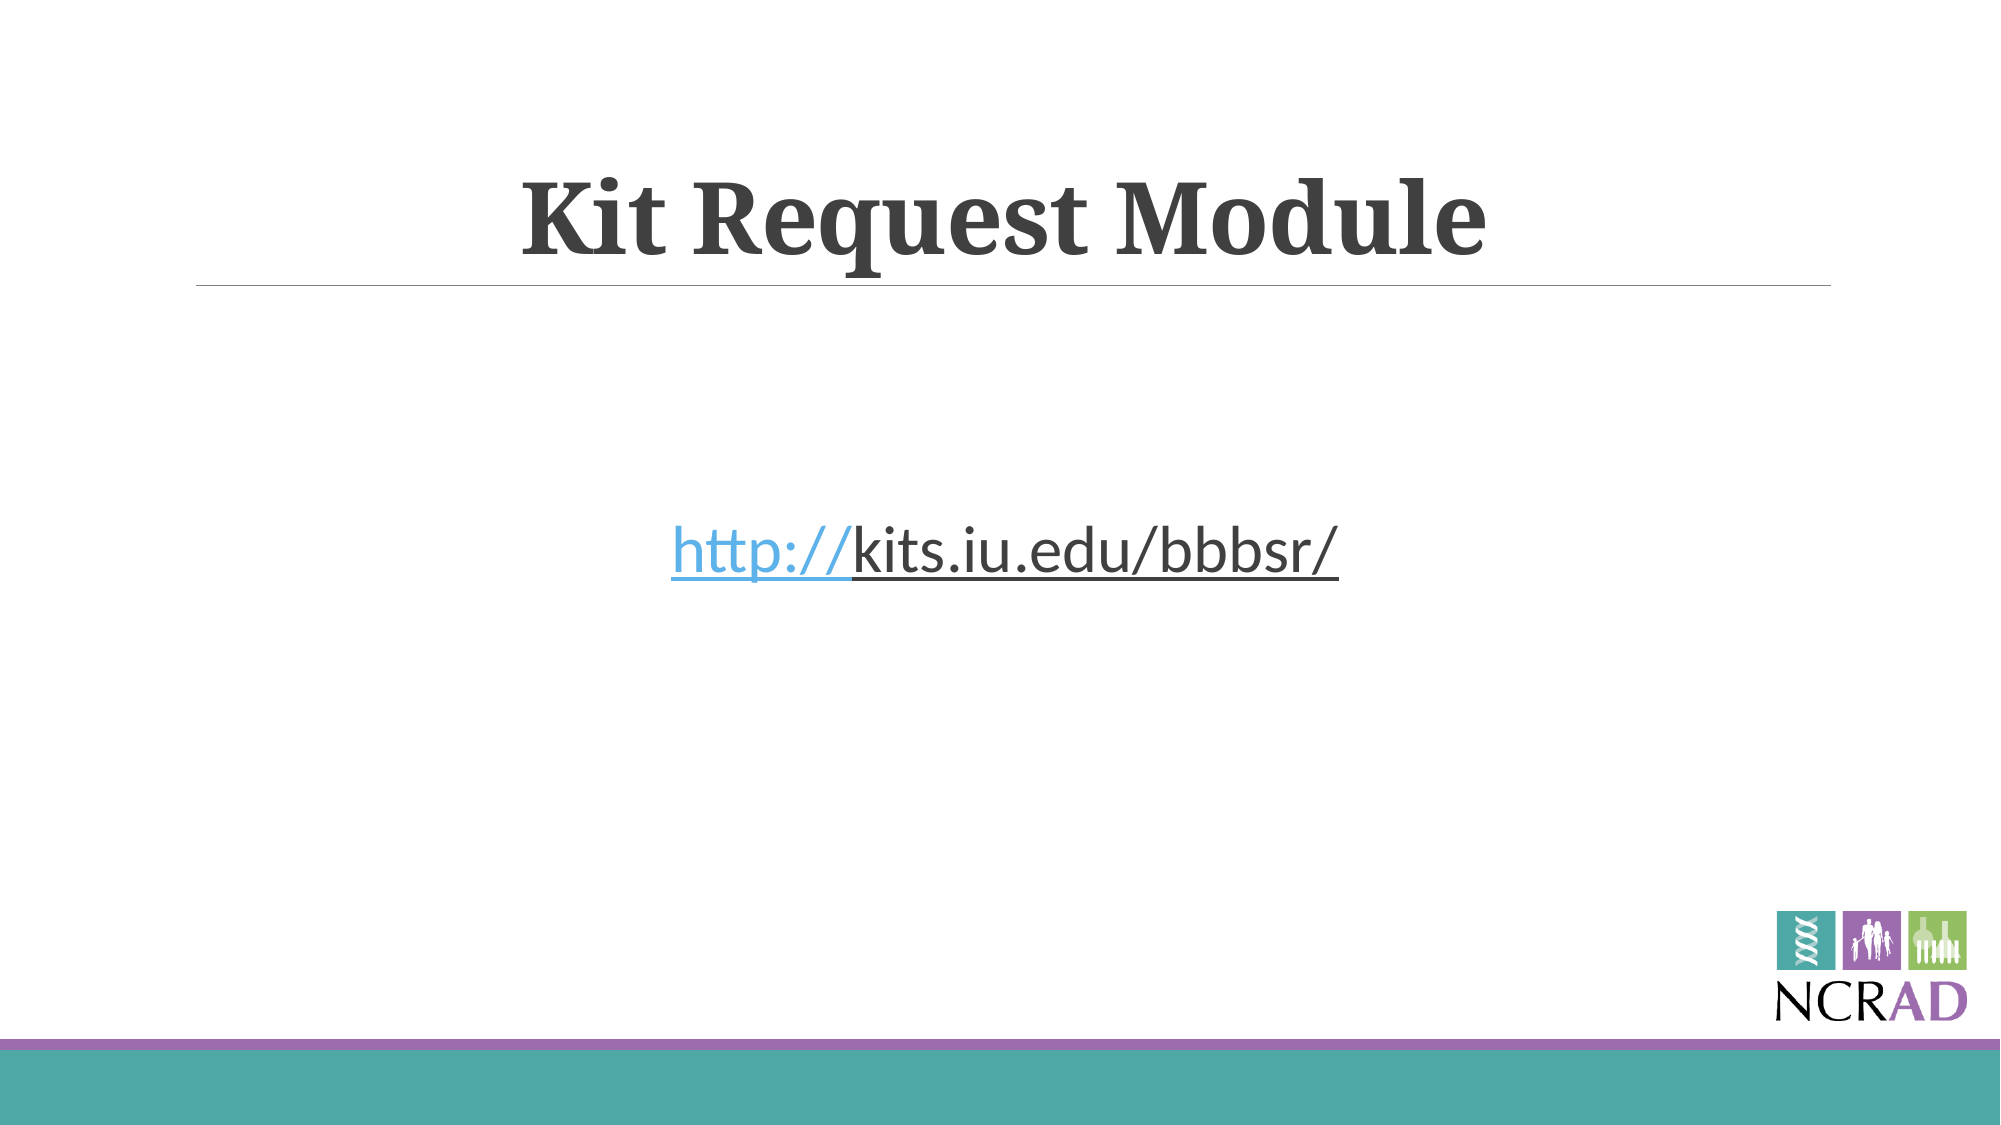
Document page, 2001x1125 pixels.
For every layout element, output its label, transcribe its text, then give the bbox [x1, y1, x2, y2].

picture [1776, 911, 1967, 1021]
list http://kits.iu.edu/bbbsr/ [180, 517, 1830, 963]
title Kit Request Module [180, 47, 1830, 285]
